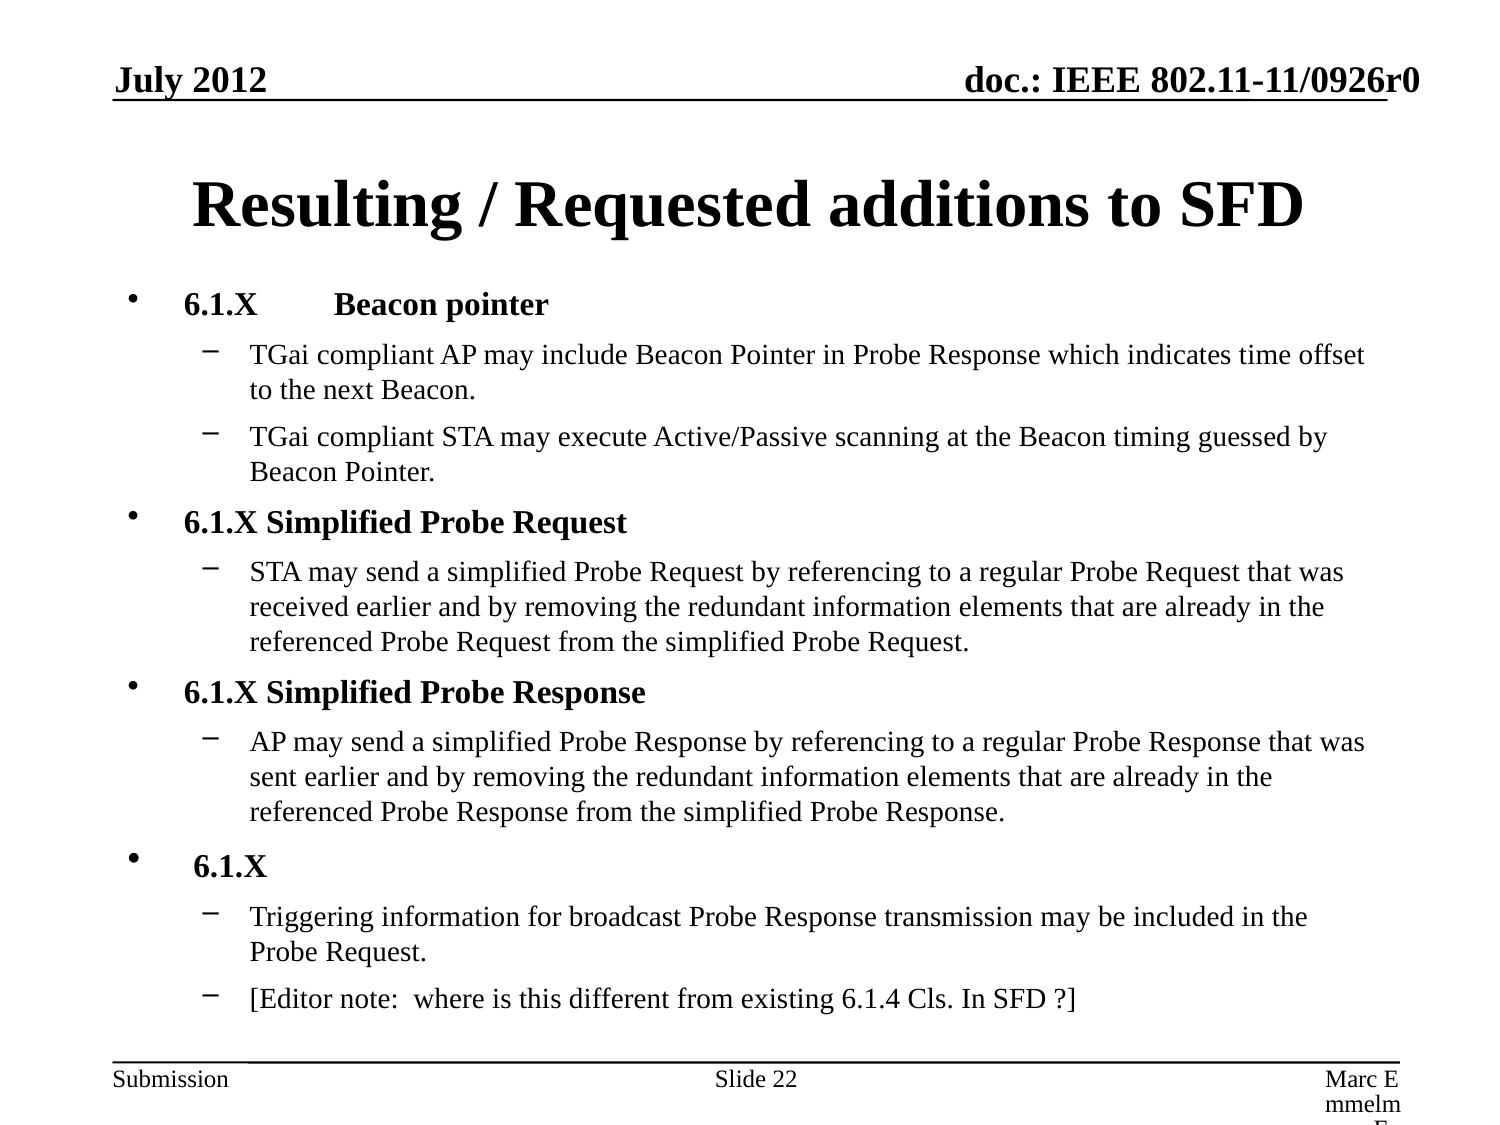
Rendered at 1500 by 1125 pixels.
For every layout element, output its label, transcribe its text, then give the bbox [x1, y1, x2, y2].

title Resulting / Requested additions to SFD [112, 112, 1388, 274]
slide_number Slide 22 [712, 1061, 800, 1093]
footer Marc Emmelmann, FOKUS [1324, 1061, 1402, 1093]
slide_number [114, 54, 290, 101]
list 6.1.X Beacon pointer TGai compliant AP may include Beacon Pointer in Probe Response which indicates time offset to the next Beacon. TGai compliant STA may execute Active/Passive scanning at the Beacon timing guessed by Beacon Pointer. 6.1.X Simplified Probe Request STA may send a simplified Probe Request by referencing to a regular Probe Request that was received earlier and by removing the redundant information elements that are already in the referenced Probe Request from the simplified Probe Request. 6.1.X Simplified Probe Response AP may send a simplified Probe Response by referencing to a regular Probe Response that was sent earlier and by removing the redundant information elements that are already in the referenced Probe Response from the simplified Probe Response. 6.1.X Triggering information for broadcast Probe Response transmission may be included in the Probe Request. [Editor note: where is this different from existing 6.1.4 Cls. In SFD ?] [112, 274, 1388, 951]
